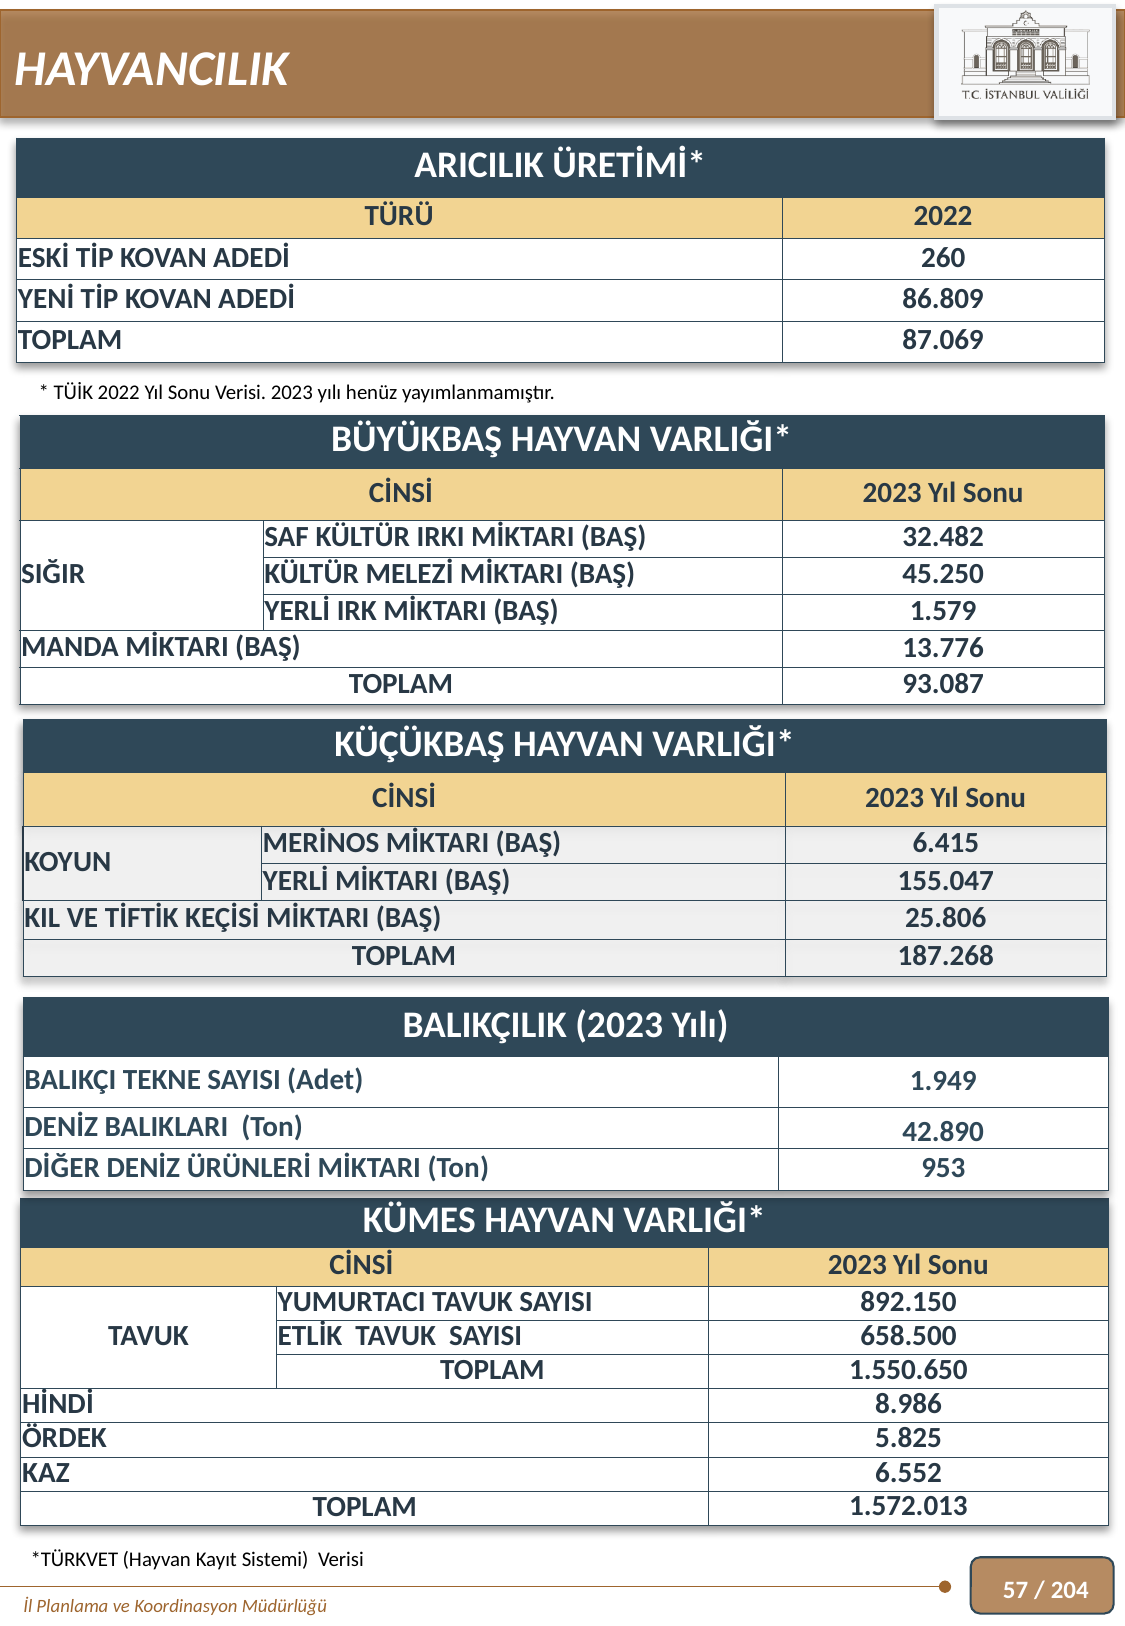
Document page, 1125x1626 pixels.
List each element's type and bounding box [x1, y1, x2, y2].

table_cell [709, 1389, 1108, 1422]
table_cell [264, 595, 782, 630]
table_cell [783, 280, 1104, 321]
table_cell [24, 827, 261, 900]
table_cell [709, 1287, 1108, 1320]
table_cell [21, 1287, 276, 1388]
table_cell [779, 1149, 1108, 1190]
table_cell [779, 1057, 1108, 1107]
table_cell [783, 239, 1104, 279]
table_cell [709, 1248, 1108, 1286]
slide_number [987, 1557, 1125, 1620]
table_cell [786, 827, 1106, 863]
table_cell [779, 1108, 1108, 1148]
table_cell [17, 239, 782, 279]
table_cell [264, 558, 782, 594]
table_cell [21, 668, 782, 704]
table_cell [783, 469, 1104, 520]
table_cell [24, 773, 785, 826]
table_cell [21, 1423, 708, 1457]
table_cell [783, 521, 1104, 557]
table_cell [277, 1287, 708, 1320]
table_header [21, 416, 1104, 468]
table_cell [21, 1458, 708, 1491]
table_cell [264, 521, 782, 557]
table_cell [709, 1423, 1108, 1457]
table_cell [24, 901, 785, 939]
table_header [24, 720, 1106, 772]
table_cell [17, 280, 782, 321]
table_cell [277, 1355, 708, 1388]
text_box [15, 1537, 540, 1578]
table_cell [21, 1389, 708, 1422]
table_cell [786, 773, 1106, 826]
table_cell [277, 1321, 708, 1354]
table_header [21, 1199, 1108, 1247]
table_cell [783, 668, 1104, 704]
table_cell [24, 1149, 778, 1190]
table_header [24, 998, 1108, 1056]
table_cell [786, 901, 1106, 939]
table_cell [783, 631, 1104, 667]
table_cell [783, 558, 1104, 594]
table_cell [709, 1492, 1108, 1525]
table_cell [21, 1248, 708, 1286]
table_cell [21, 469, 782, 520]
table_cell [21, 521, 263, 630]
table_cell [709, 1458, 1108, 1491]
table_header [17, 139, 1104, 197]
table_cell [786, 940, 1106, 976]
table_cell [709, 1321, 1108, 1354]
table_cell [17, 322, 782, 362]
table_cell [262, 827, 785, 863]
table_cell [262, 864, 785, 900]
table_cell [17, 198, 782, 238]
table_cell [786, 864, 1106, 900]
table_cell [783, 198, 1104, 238]
table_cell [709, 1355, 1108, 1388]
table_cell [24, 1108, 778, 1148]
table_cell [24, 940, 785, 976]
text_box [23, 371, 575, 411]
table_cell [21, 1492, 708, 1525]
table_cell [783, 322, 1104, 362]
table_cell [21, 631, 782, 667]
table_cell [783, 595, 1104, 630]
table_cell [24, 1057, 778, 1107]
text_box [0, 28, 1125, 103]
